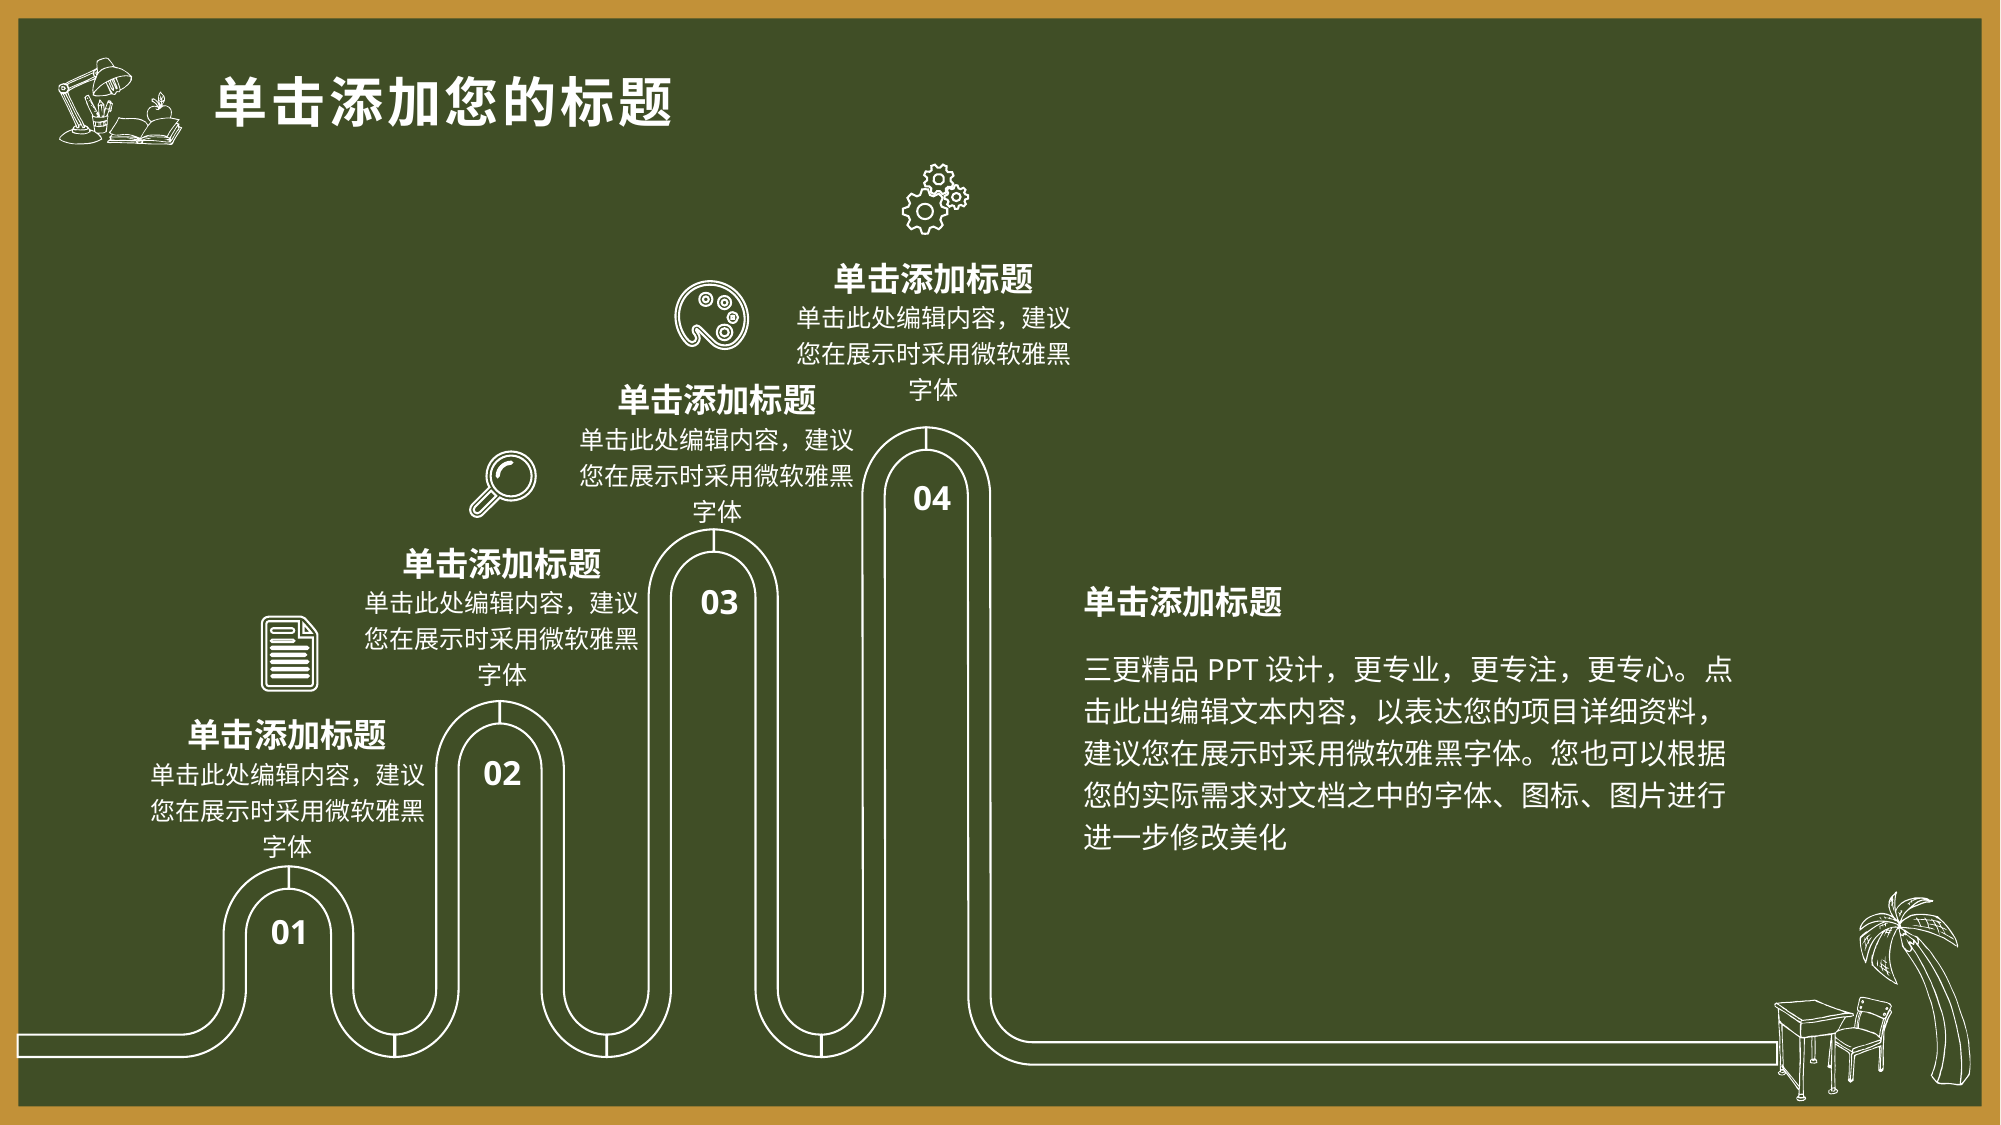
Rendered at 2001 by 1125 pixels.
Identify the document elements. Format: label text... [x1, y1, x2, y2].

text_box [261, 616, 318, 691]
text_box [675, 281, 752, 349]
text_box 单击此处编辑内容，建议您在展示时采用微软雅黑字体 [138, 753, 438, 862]
text_box 单击添加标题 [1083, 573, 1296, 622]
text_box 01 [256, 903, 324, 959]
text_box 02 [468, 744, 537, 800]
text_box 单击此处编辑内容，建议您在展示时采用微软雅黑字体 [784, 296, 1084, 405]
text_box [820, 426, 928, 1059]
text_box 单击添加您的标题 [198, 60, 772, 141]
text_box 单击添加标题 [138, 706, 437, 753]
text_box 03 [685, 574, 754, 629]
text_box 单击此处编辑内容，建议您在展示时采用微软雅黑字体 [353, 581, 652, 690]
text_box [470, 451, 536, 517]
text_box [290, 865, 397, 1059]
text_box [397, 700, 498, 1058]
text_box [902, 164, 969, 234]
text_box 单击添加标题 [352, 534, 652, 583]
text_box 单击添加标题 [567, 371, 867, 420]
text_box 04 [898, 469, 966, 524]
text_box [498, 699, 605, 1058]
text_box [605, 528, 715, 1059]
text_box 单击此处编辑内容，建议您在展示时采用微软雅黑字体 [568, 418, 867, 527]
text_box [715, 528, 820, 1058]
text_box 三更精品PPT设计，更专业，更专注，更专心。点击此出编辑文本内容，以表达您的项目详细资料，建议您在展示时采用微软雅黑字体。您也可以根据您的实际需求对文档之中的字体、图标、图片进行进一步修改美化 [1083, 644, 1749, 855]
text_box [928, 426, 1779, 1066]
text_box [16, 865, 290, 1059]
text_box 单击添加标题 [784, 250, 1084, 296]
